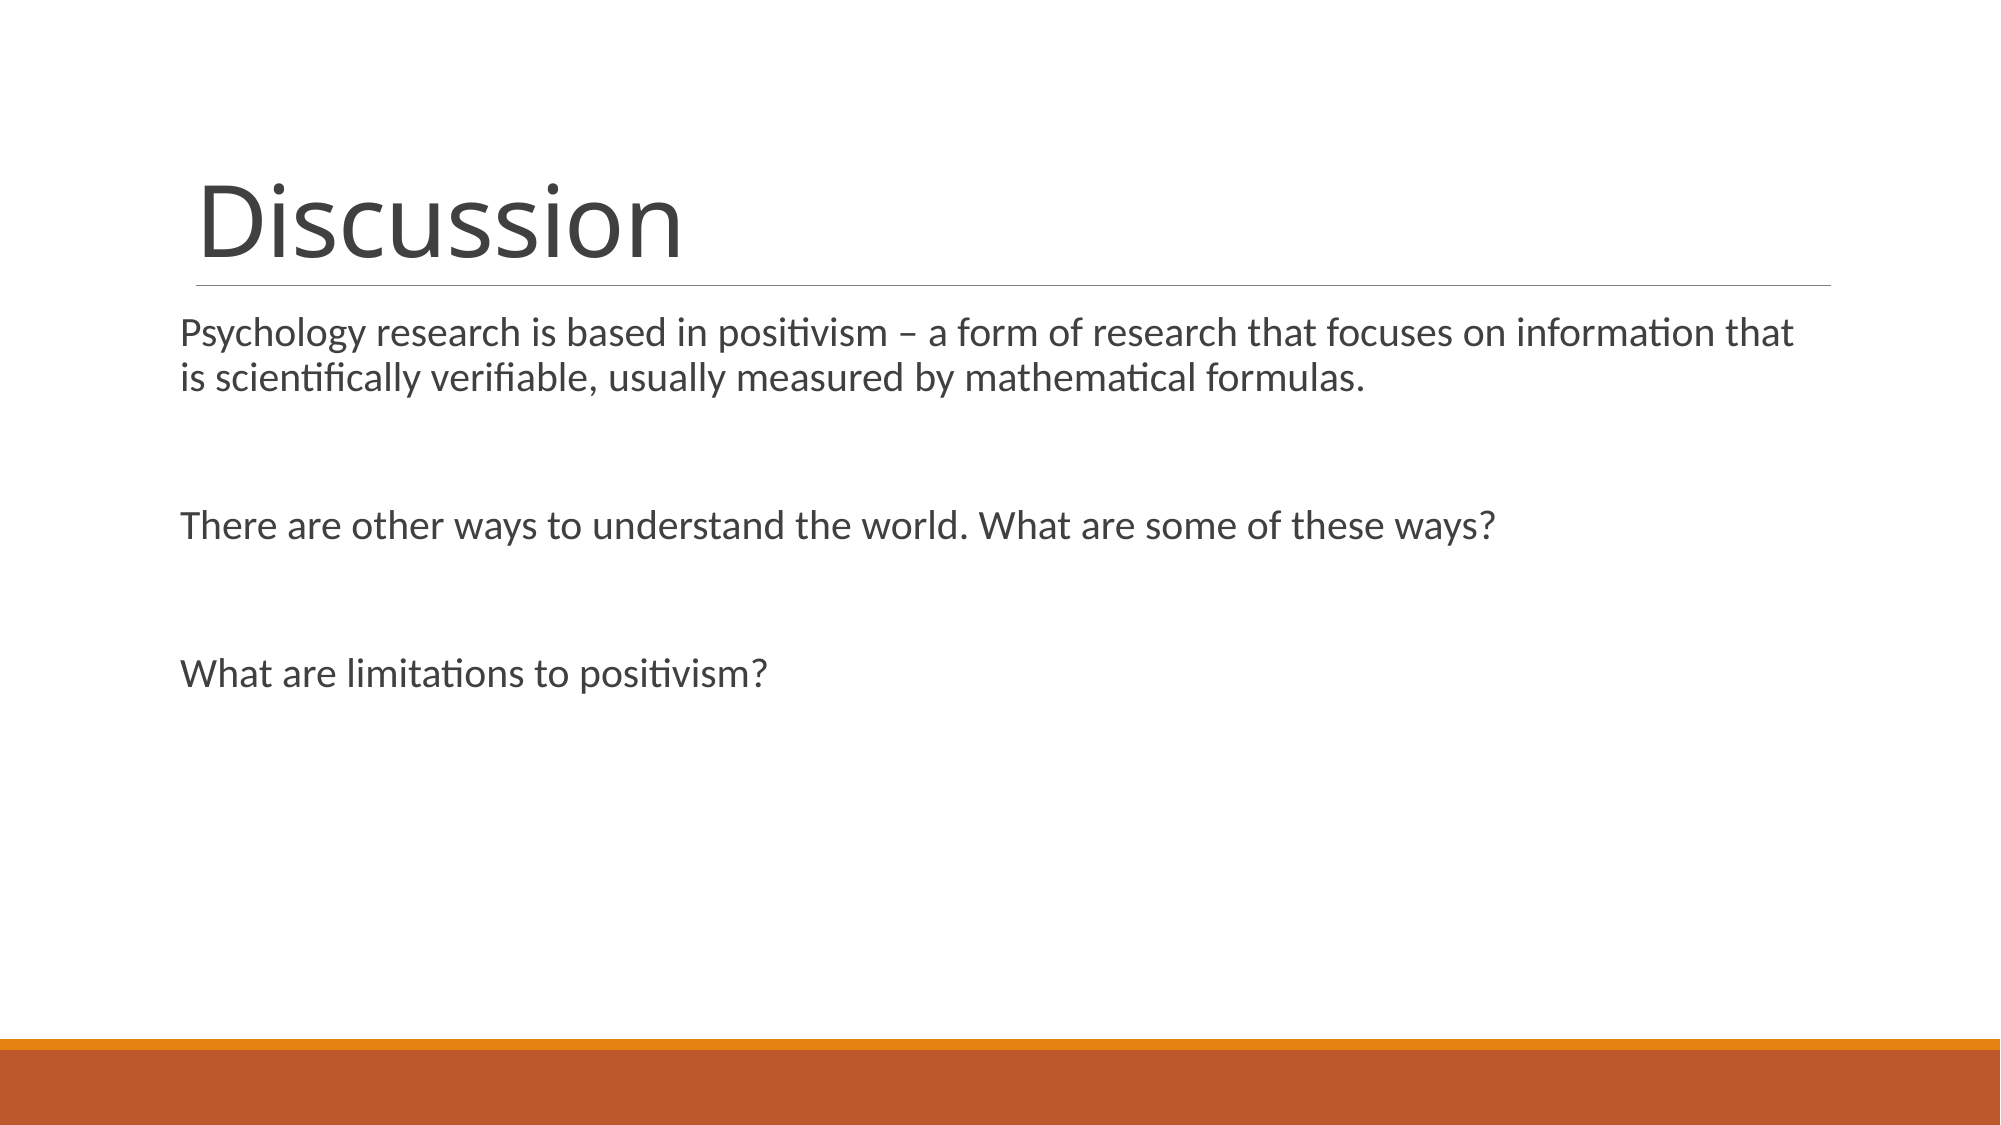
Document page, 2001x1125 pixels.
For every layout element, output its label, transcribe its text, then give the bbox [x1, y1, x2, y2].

list Psychology research is based in positivism – a form of research that focuses on information that is scientifically verifiable, usually measured by mathematical formulas. There are other ways to understand the world. What are some of these ways? What are limitations to positivism? [180, 302, 1830, 963]
title Discussion [180, 47, 1830, 285]
